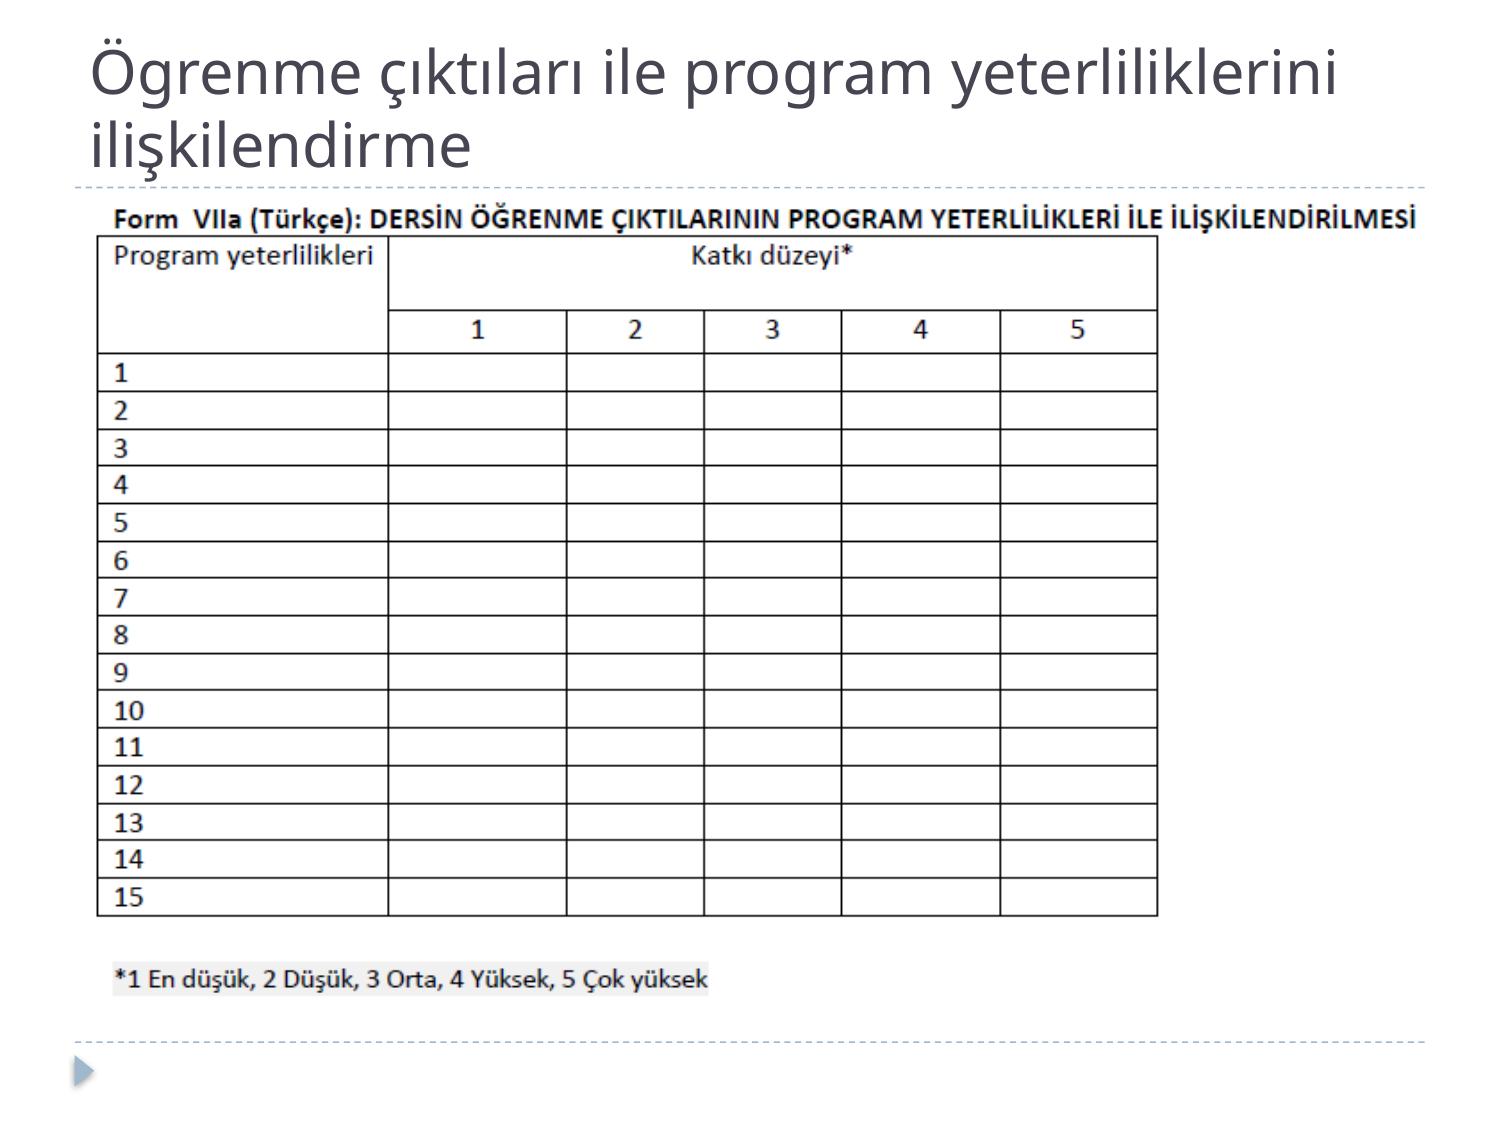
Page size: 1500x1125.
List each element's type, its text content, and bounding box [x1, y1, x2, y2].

title Ögrenme çıktıları ile program yeterliliklerini ilişkilendirme [75, 24, 1425, 188]
picture [46, 189, 1454, 1012]
